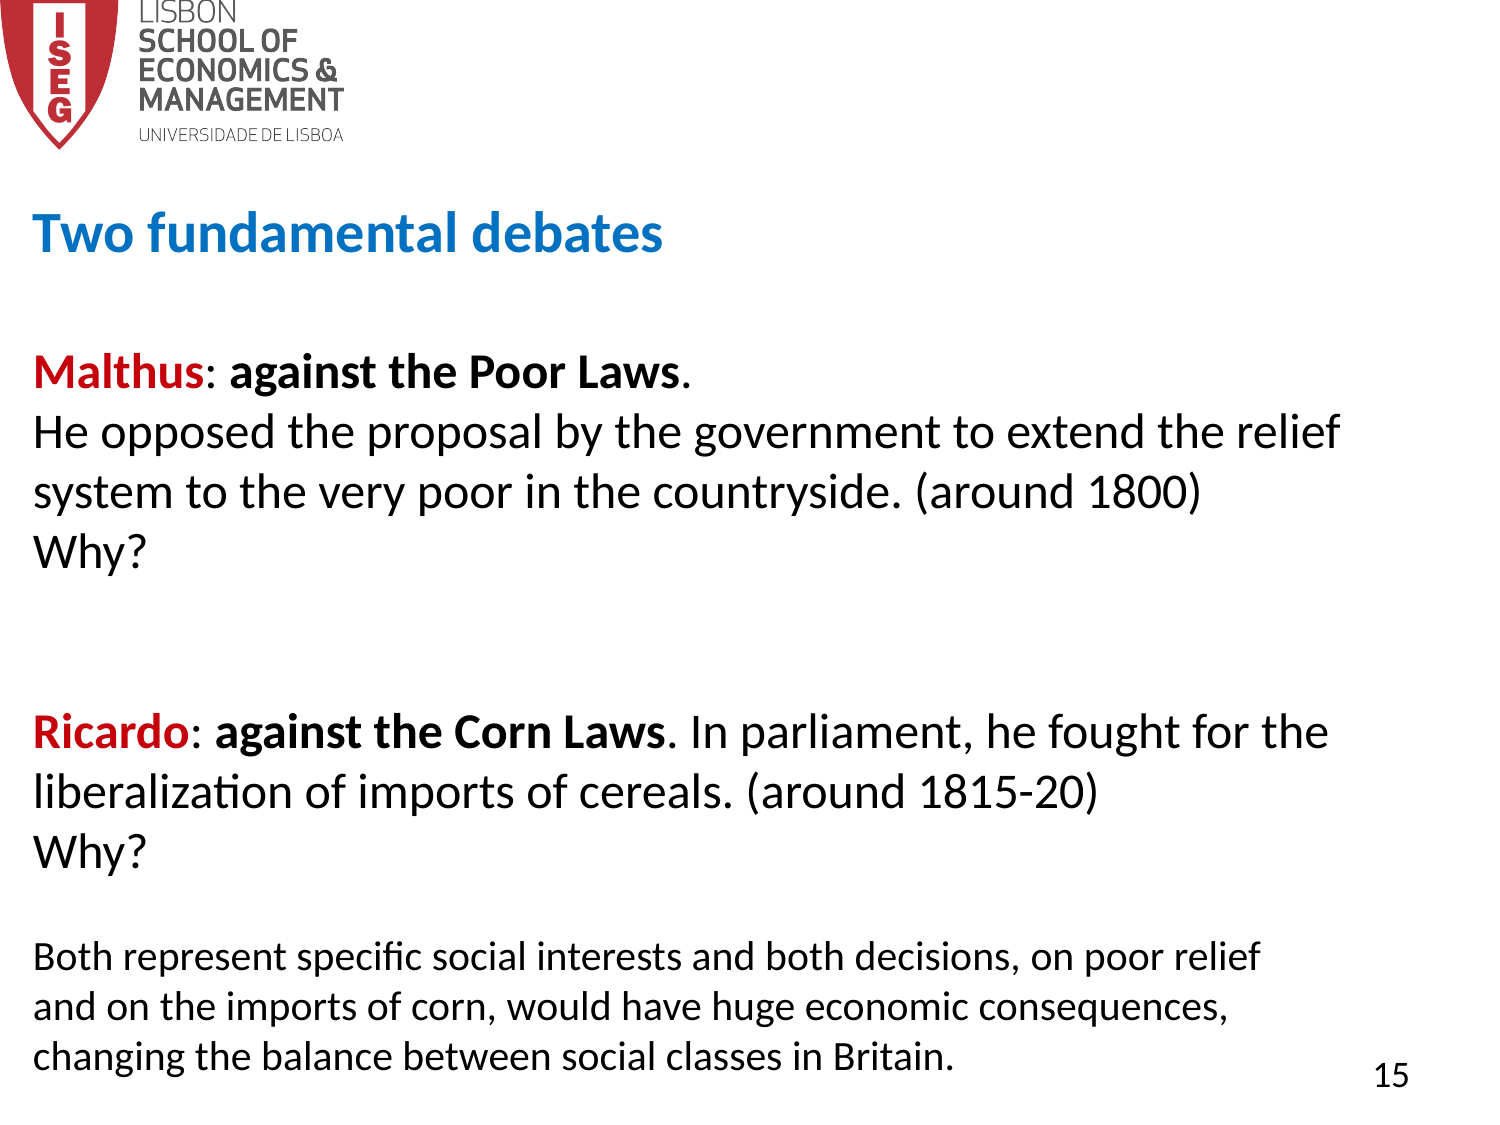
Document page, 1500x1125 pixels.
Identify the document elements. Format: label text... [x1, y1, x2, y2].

text_box 15 [1074, 1042, 1426, 1103]
picture [0, 0, 344, 150]
text_box [130, 52, 474, 203]
text_box Two fundamental debates Malthus: against the Poor Laws. He opposed the proposal by the government to extend the relief system to the very poor in the countryside. (around 1800) Why? Ricardo: against the Corn Laws. In parliament, he fought for the liberalization of imports of cereals. (around 1815-20) Why? Both represent specific social interests and both decisions, on poor relief and on the imports of corn, would have huge economic consequences, changing the balance between social classes in Britain. [18, 186, 1357, 1087]
